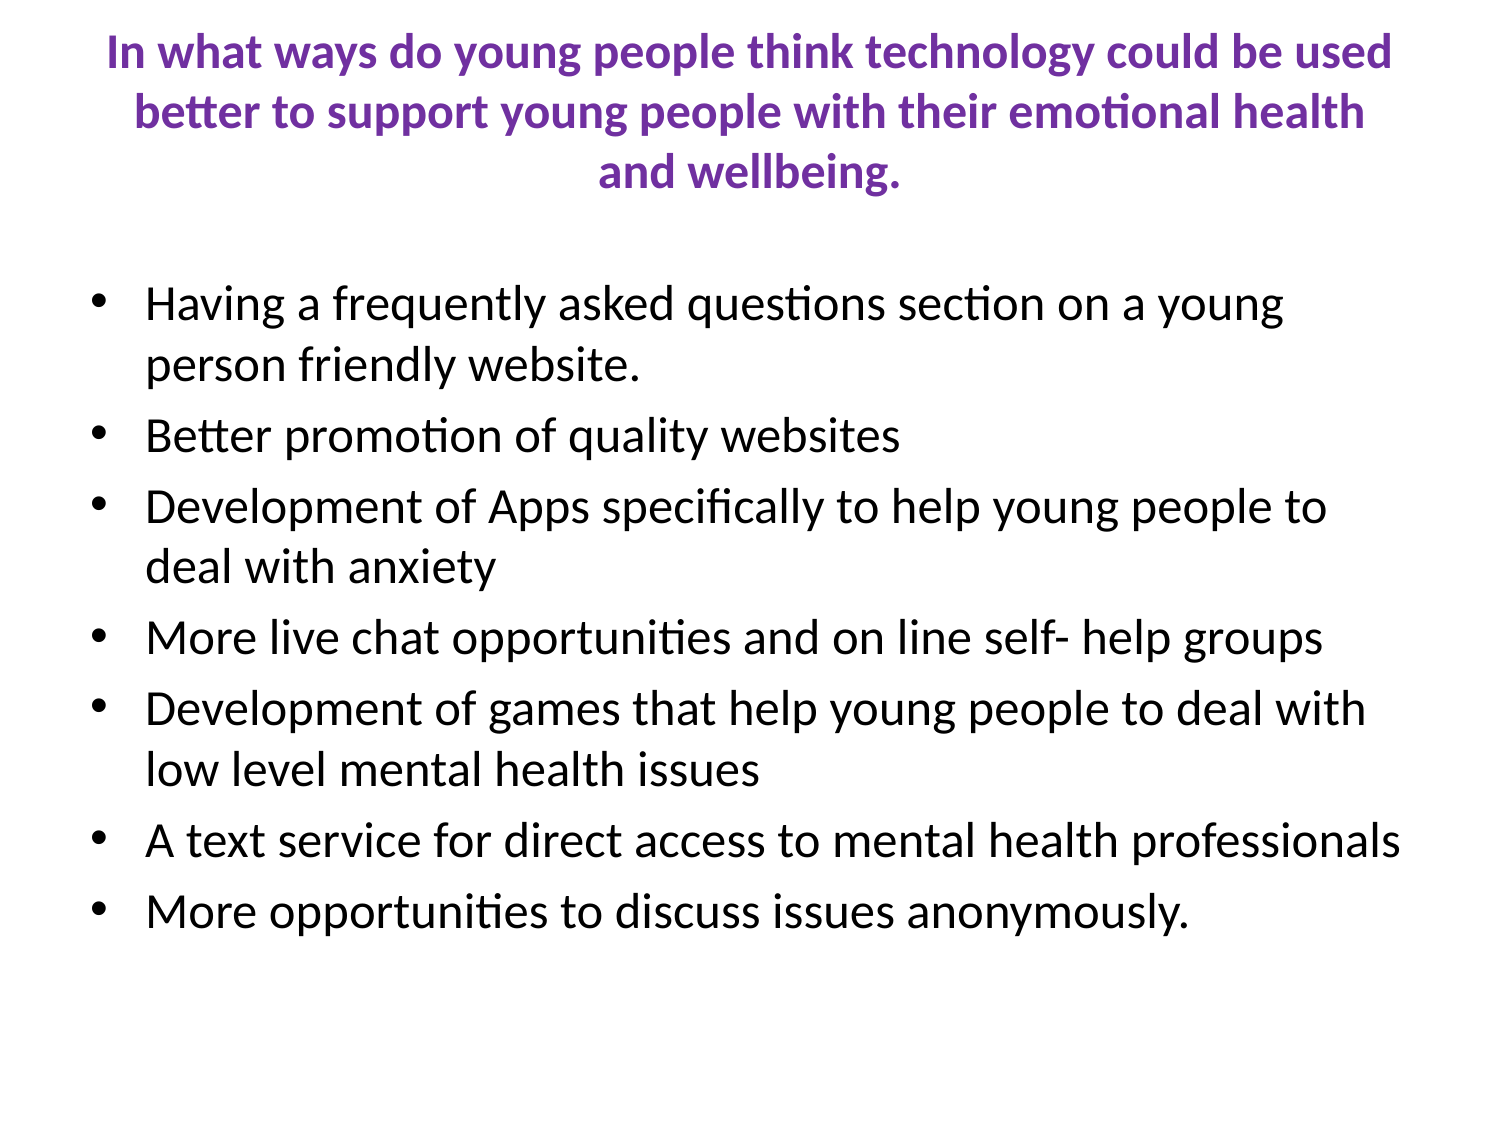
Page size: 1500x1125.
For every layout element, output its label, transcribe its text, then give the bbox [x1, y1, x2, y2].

list Having a frequently asked questions section on a young person friendly website. Better promotion of quality websites Development of Apps specifically to help young people to deal with anxiety More live chat opportunities and on line self- help groups Development of games that help young people to deal with low level mental health issues A text service for direct access to mental health professionals More opportunities to discuss issues anonymously. [75, 262, 1425, 1005]
title In what ways do young people think technology could be used better to support young people with their emotional health and wellbeing. [75, 45, 1425, 233]
